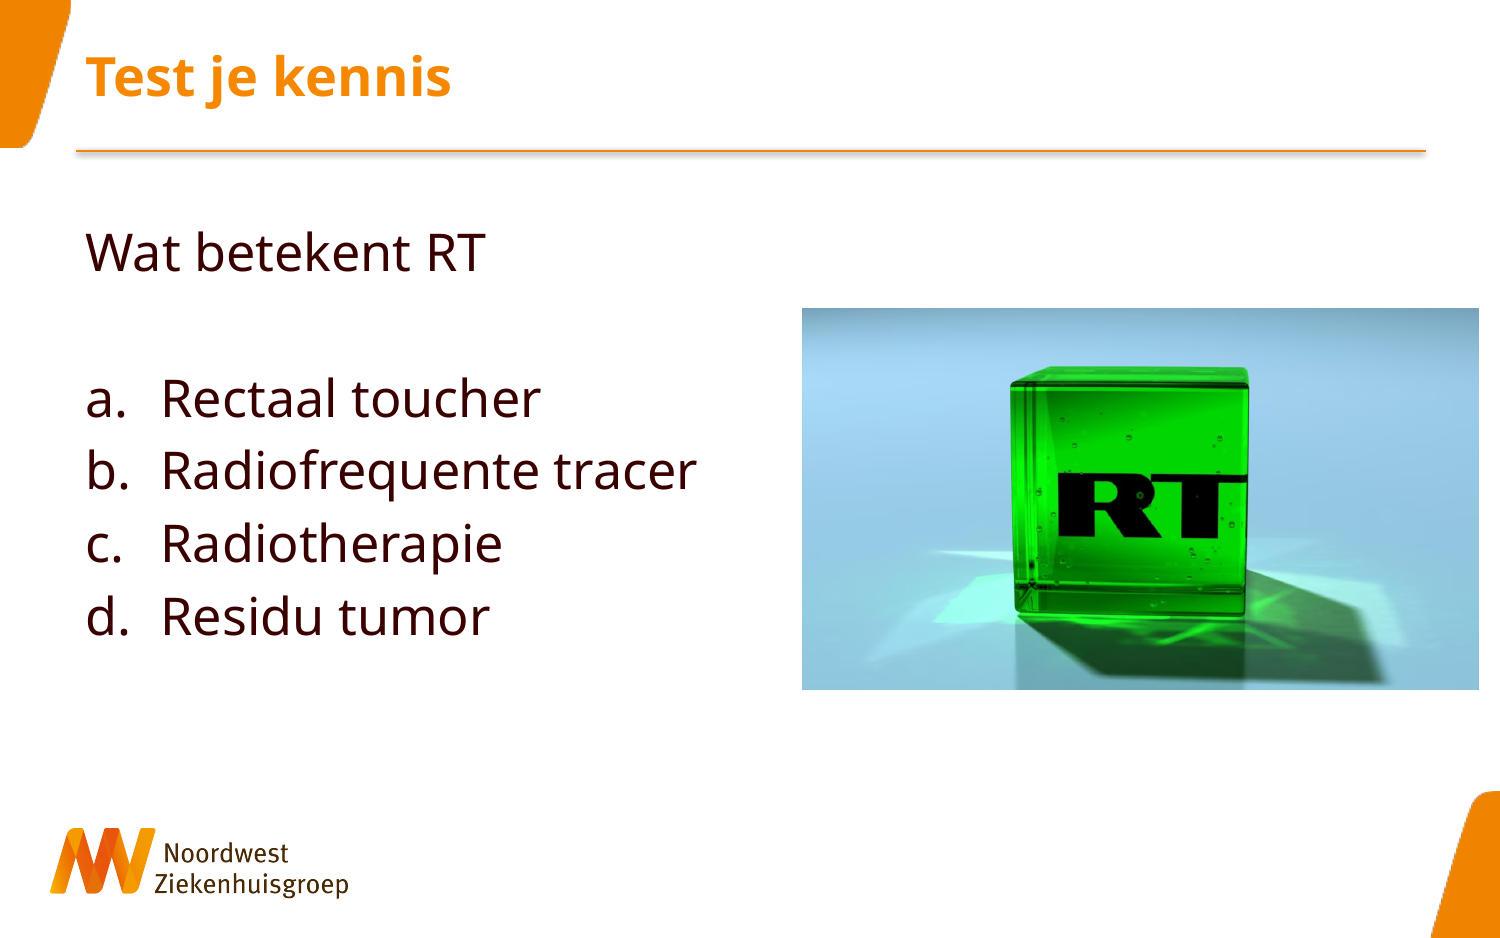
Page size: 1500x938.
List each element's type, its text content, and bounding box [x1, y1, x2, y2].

list Wat betekent RT Rectaal toucher Radiofrequente tracer Radiotherapie Residu tumor [70, 211, 816, 822]
picture [801, 308, 1480, 690]
picture [50, 828, 348, 899]
title Test je kennis [70, 0, 1425, 148]
